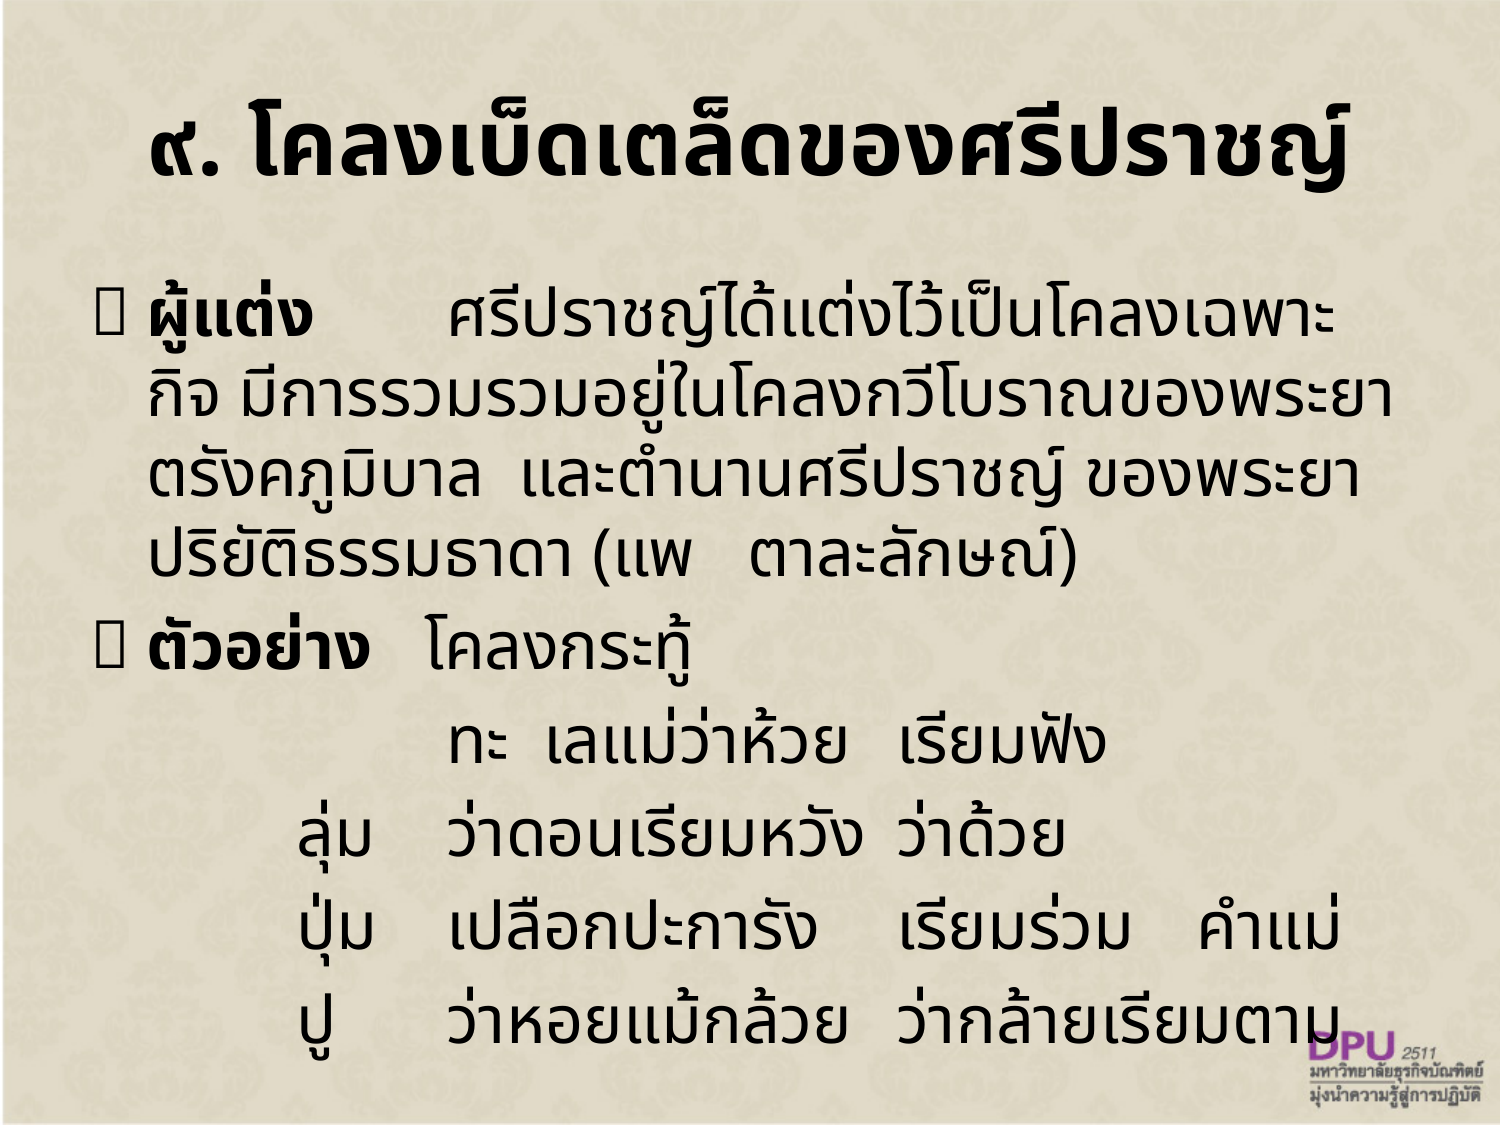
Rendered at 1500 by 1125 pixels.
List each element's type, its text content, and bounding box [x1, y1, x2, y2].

title ๙. โคลงเบ็ดเตล็ดของศรีปราชญ์ [74, 44, 1426, 233]
list ผู้แต่ง ศรีปราชญ์ได้แต่งไว้เป็นโคลงเฉพาะกิจ มีการรวมรวมอยู่ในโคลงกวีโบราณของพระยาตรังคภูมิบาล และตำนานศรีปราชญ์ ของพระยาปริยัติธรรมธาดา (แพ ตาละลักษณ์) ตัวอย่าง โคลงกระทู้ ทะ เลแม่ว่าห้วย เรียมฟัง ลุ่ม ว่าดอนเรียมหวัง ว่าด้วย ปุ่ม เปลือกปะการัง เรียมร่วม คำแม่ ปู ว่าหอยแม้กล้วย ว่ากล้ายเรียมตาม [74, 262, 1426, 1006]
picture [0, 0, 1500, 1125]
